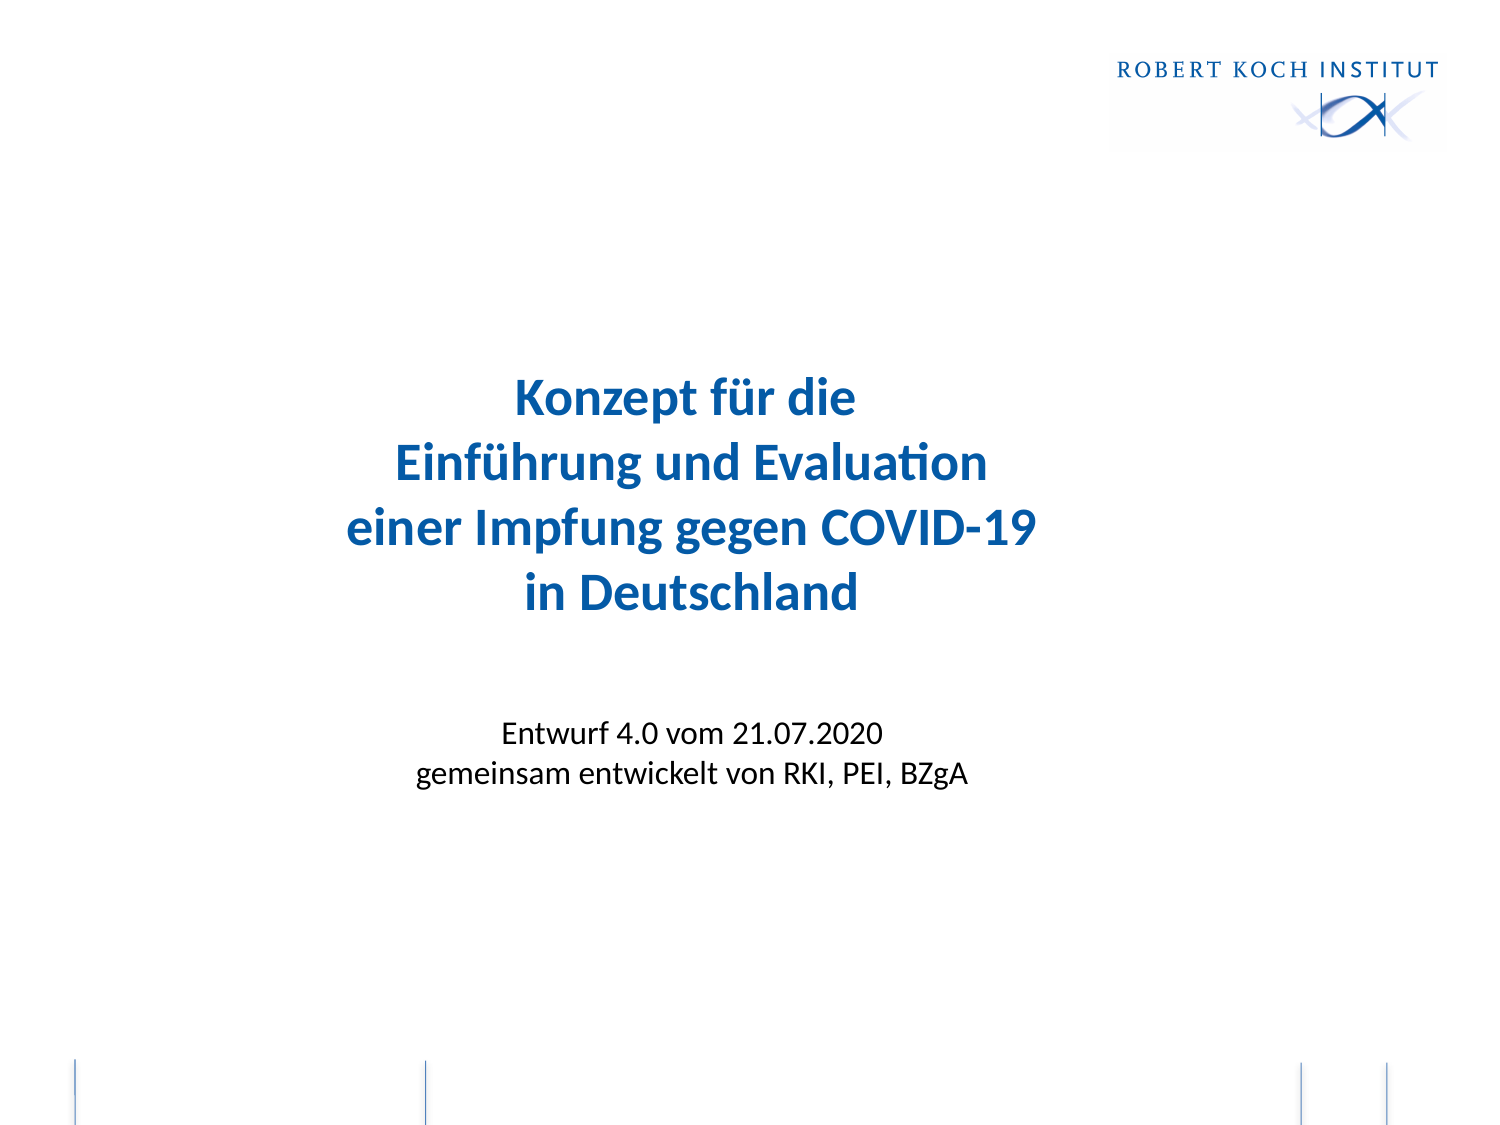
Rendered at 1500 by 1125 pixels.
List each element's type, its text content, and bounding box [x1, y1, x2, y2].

picture [1109, 53, 1447, 152]
title Konzept für die Einführung und Evaluation einer Impfung gegen COVID-19 in Deutschland Entwurf 4.0 vom 21.07.2020 gemeinsam entwickelt von RKI, PEI, BZgA [183, 361, 1202, 506]
